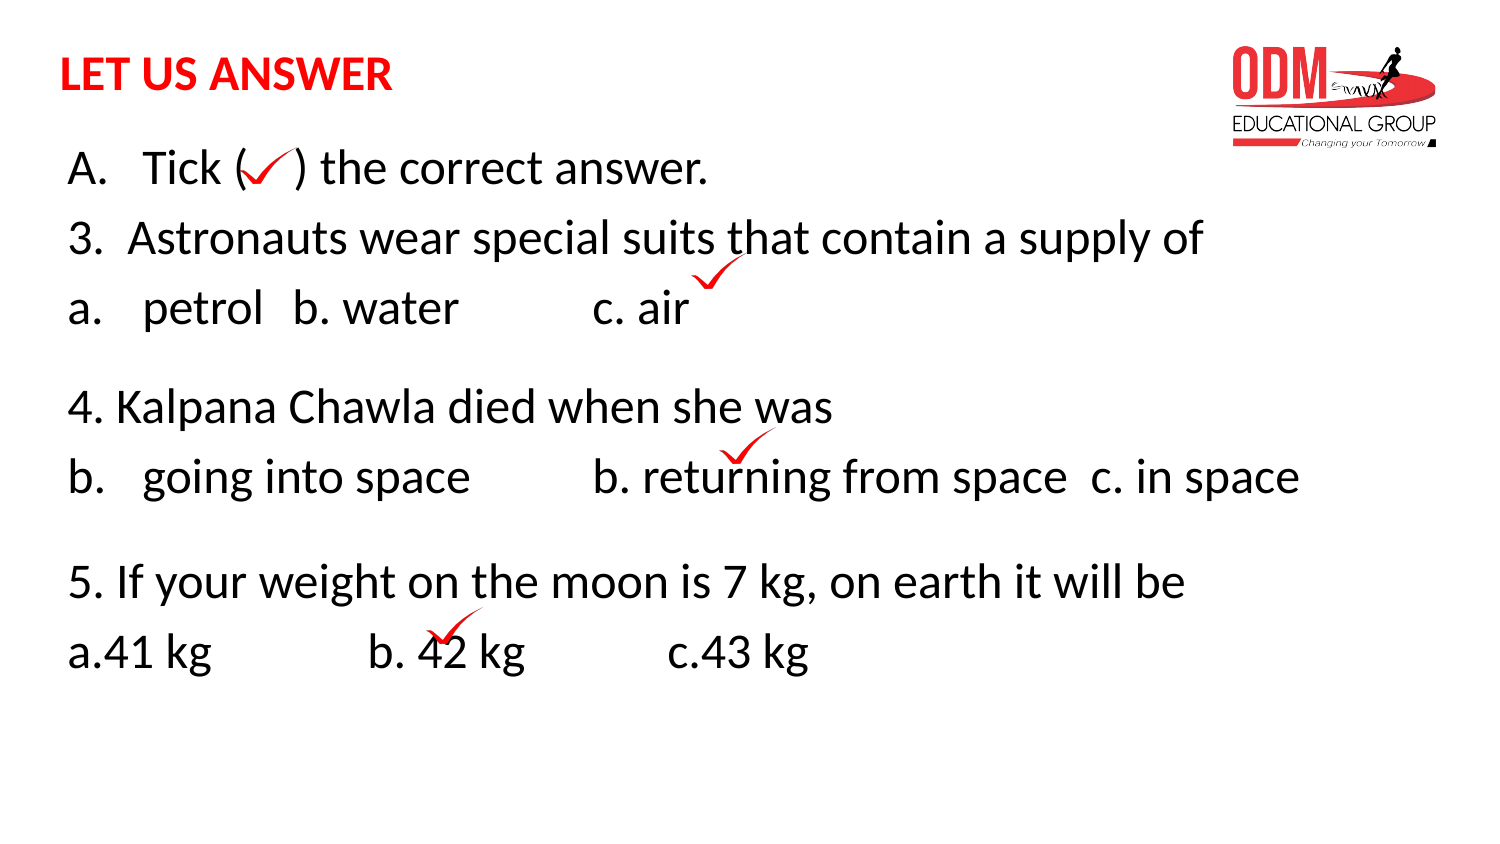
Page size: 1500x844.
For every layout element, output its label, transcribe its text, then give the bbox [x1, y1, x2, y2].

picture [239, 147, 297, 184]
picture [426, 607, 483, 644]
picture [719, 427, 776, 464]
text_box LET US ANSWER [44, 25, 1234, 111]
picture [690, 252, 748, 289]
picture [1232, 46, 1436, 148]
list Tick ( ) the correct answer. 3. Astronauts wear special suits that contain a supply of petrol b. water c. air 4. Kalpana Chawla died when she was going into space b. returning from space c. in space 5. If your weight on the moon is 7 kg, on earth it will be a.41 kg b. 42 kg c.43 kg [52, 127, 1469, 784]
